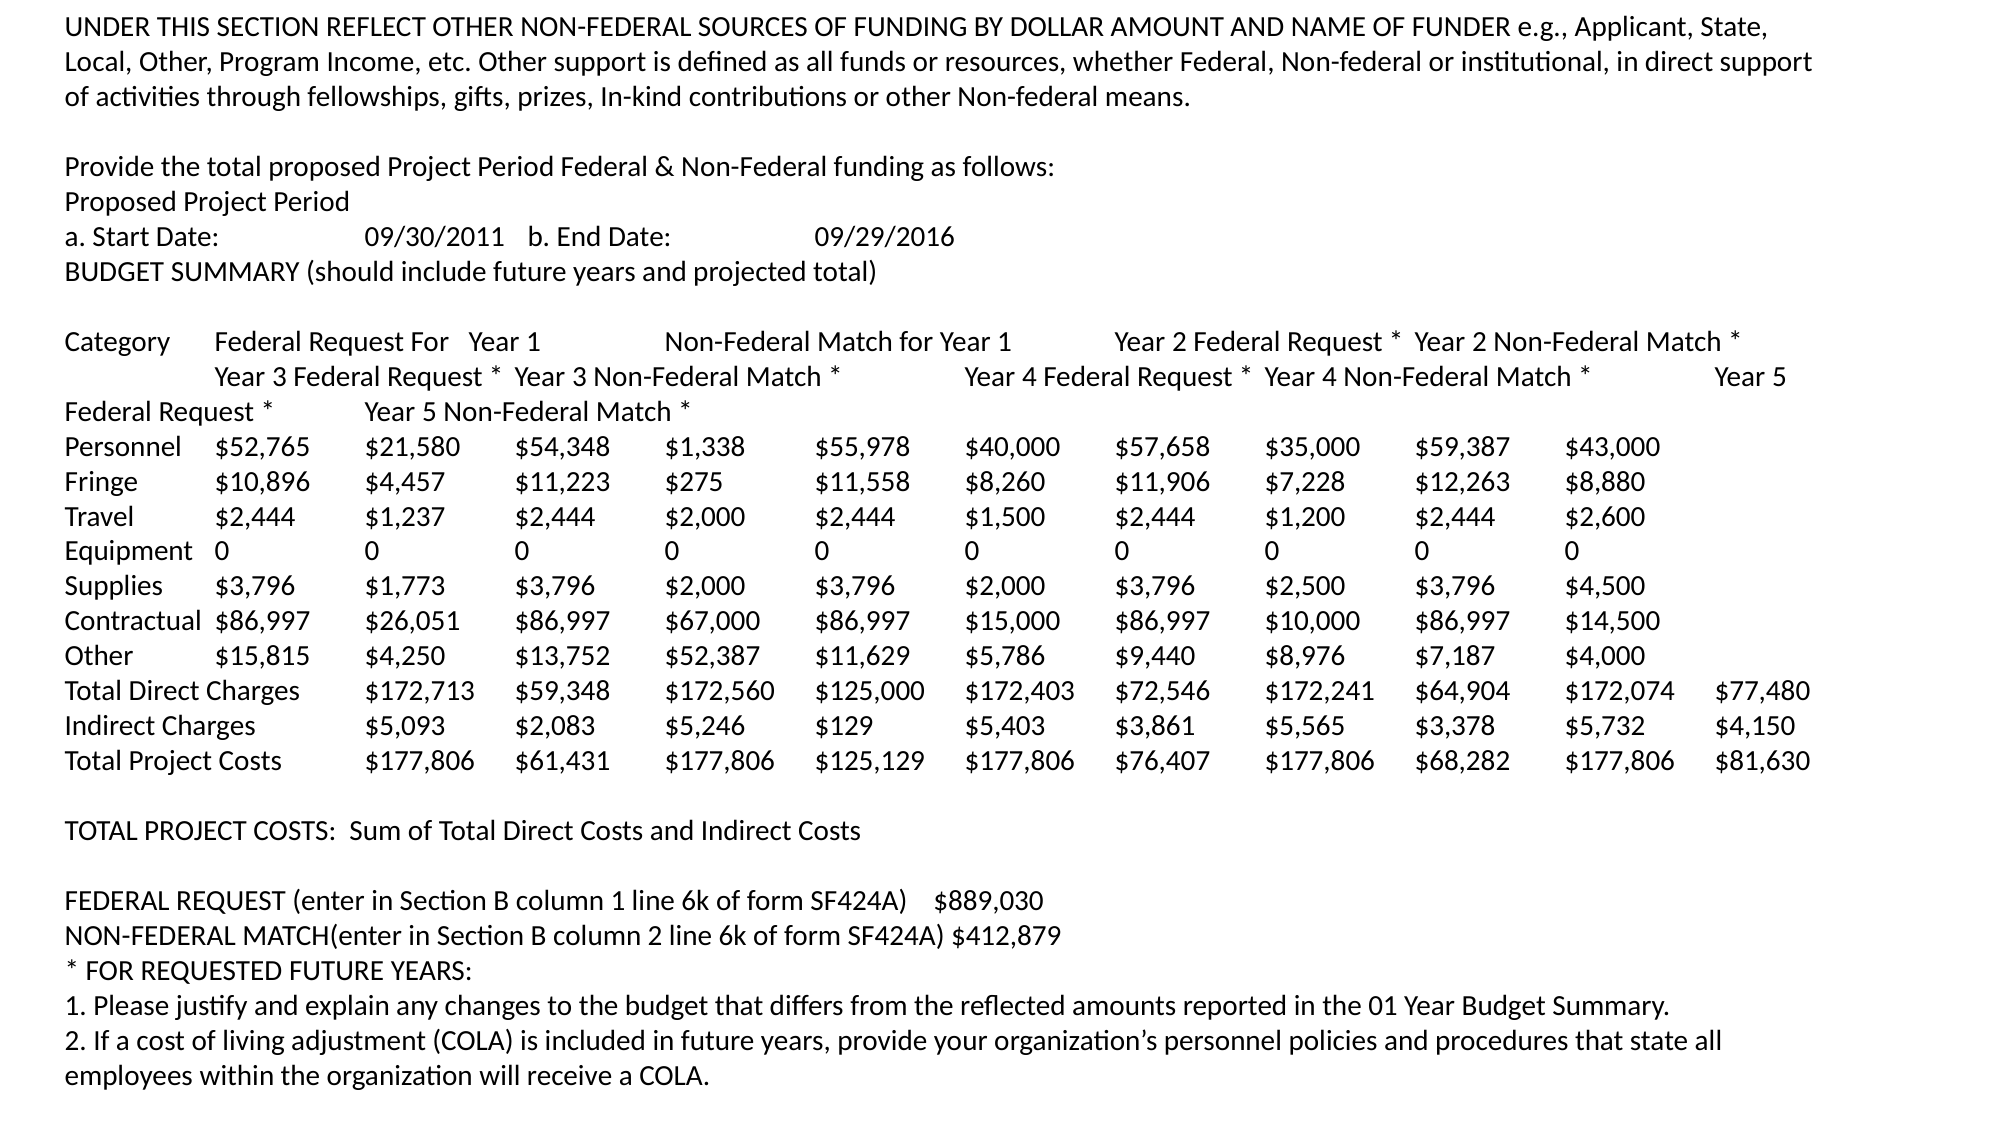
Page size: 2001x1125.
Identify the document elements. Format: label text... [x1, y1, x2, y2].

text_box UNDER THIS SECTION REFLECT OTHER NON-FEDERAL SOURCES OF FUNDING BY DOLLAR AMOUNT AND NAME OF FUNDER e.g., Applicant, State, Local, Other, Program Income, etc. Other support is defined as all funds or resources, whether Federal, Non-federal or institutional, in direct support of activities through fellowships, gifts, prizes, In-kind contributions or other Non-federal means. Provide the total proposed Project Period Federal & Non-Federal funding as follows: Proposed Project Period a. Start Date: 09/30/2011 b. End Date: 09/29/2016 BUDGET SUMMARY (should include future years and projected total) Category Federal Request For Year 1 Non-Federal Match for Year 1 Year 2 Federal Request * Year 2 Non-Federal Match * Year 3 Federal Request * Year 3 Non-Federal Match * Year 4 Federal Request * Year 4 Non-Federal Match * Year 5 Federal Request * Year 5 Non-Federal Match * Personnel $52,765 $21,580 $54,348 $1,338 $55,978 $40,000 $57,658 $35,000 $59,387 $43,000 Fringe $10,896 $4,457 $11,223 $275 $11,558 $8,260 $11,906 $7,228 $12,263 $8,880 Travel $2,444 $1,237 $2,444 $2,000 $2,444 $1,500 $2,444 $1,200 $2,444 $2,600 Equipment 0 0 0 0 0 0 0 0 0 0 Supplies $3,796 $1,773 $3,796 $2,000 $3,796 $2,000 $3,796 $2,500 $3,796 $4,500 Contractual $86,997 $26,051 $86,997 $67,000 $86,997 $15,000 $86,997 $10,000 $86,997 $14,500 Other $15,815 $4,250 $13,752 $52,387 $11,629 $5,786 $9,440 $8,976 $7,187 $4,000 Total Direct Charges $172,713 $59,348 $172,560 $125,000 $172,403 $72,546 $172,241 $64,904 $172,074 $77,480 Indirect Charges $5,093 $2,083 $5,246 $129 $5,403 $3,861 $5,565 $3,378 $5,732 $4,150 Total Project Costs $177,806 $61,431 $177,806 $125,129 $177,806 $76,407 $177,806 $68,282 $177,806 $81,630 TOTAL PROJECT COSTS: Sum of Total Direct Costs and Indirect Costs FEDERAL REQUEST (enter in Section B column 1 line 6k of form SF424A) $889,030 NON-FEDERAL MATCH(enter in Section B column 2 line 6k of form SF424A) $412,879 * FOR REQUESTED FUTURE YEARS: 1. Please justify and explain any changes to the budget that differs from the reflected amounts reported in the 01 Year Budget Summary. 2. If a cost of living adjustment (COLA) is included in future years, provide your organization’s personnel policies and procedures that state all employees within the organization will receive a COLA. [49, 0, 1837, 1125]
